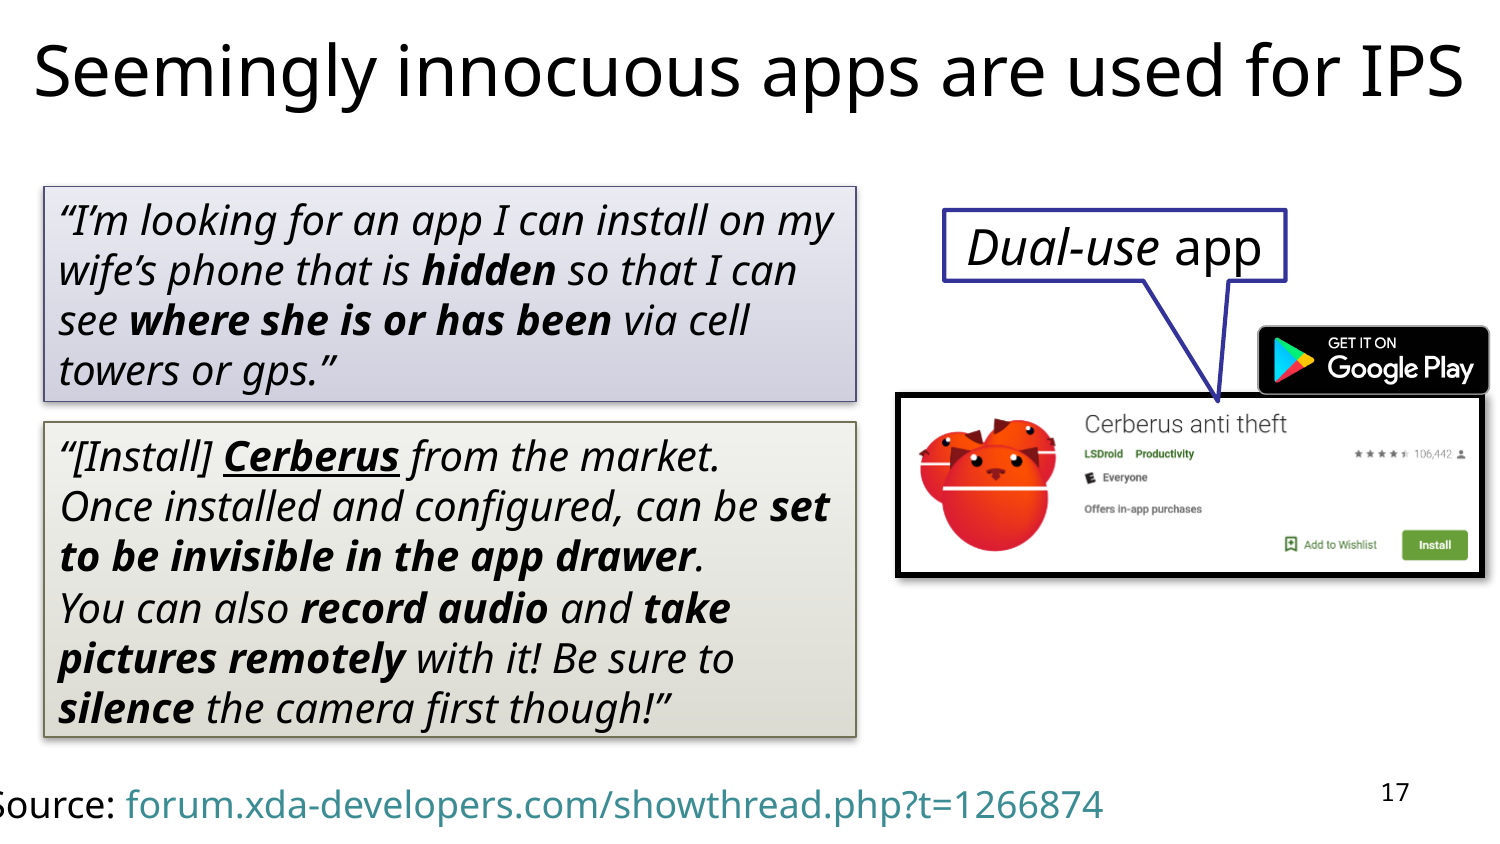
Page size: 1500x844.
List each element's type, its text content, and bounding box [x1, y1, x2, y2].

text_box Dual-use app [942, 207, 1288, 396]
title Seemingly innocuous apps are used for IPS [7, 0, 1493, 139]
text_box Source: forum.xda-developers.com/showthread.php?t=1266874 [0, 773, 1119, 833]
slide_number 17 [1074, 770, 1425, 816]
text_box Once installed and configured, can be set to be invisible in the app drawer. [44, 472, 857, 574]
text_box You can also record audio and take pictures remotely with it! Be sure to silence the camera first though!” [43, 574, 857, 740]
picture [900, 308, 1500, 573]
text_box “I’m looking for an app I can install on my wife’s phone that is hidden so that I can see where she is or has been via cell towers or gps.” [43, 186, 857, 402]
text_box “[Install] Cerberus from the market. [43, 421, 856, 487]
